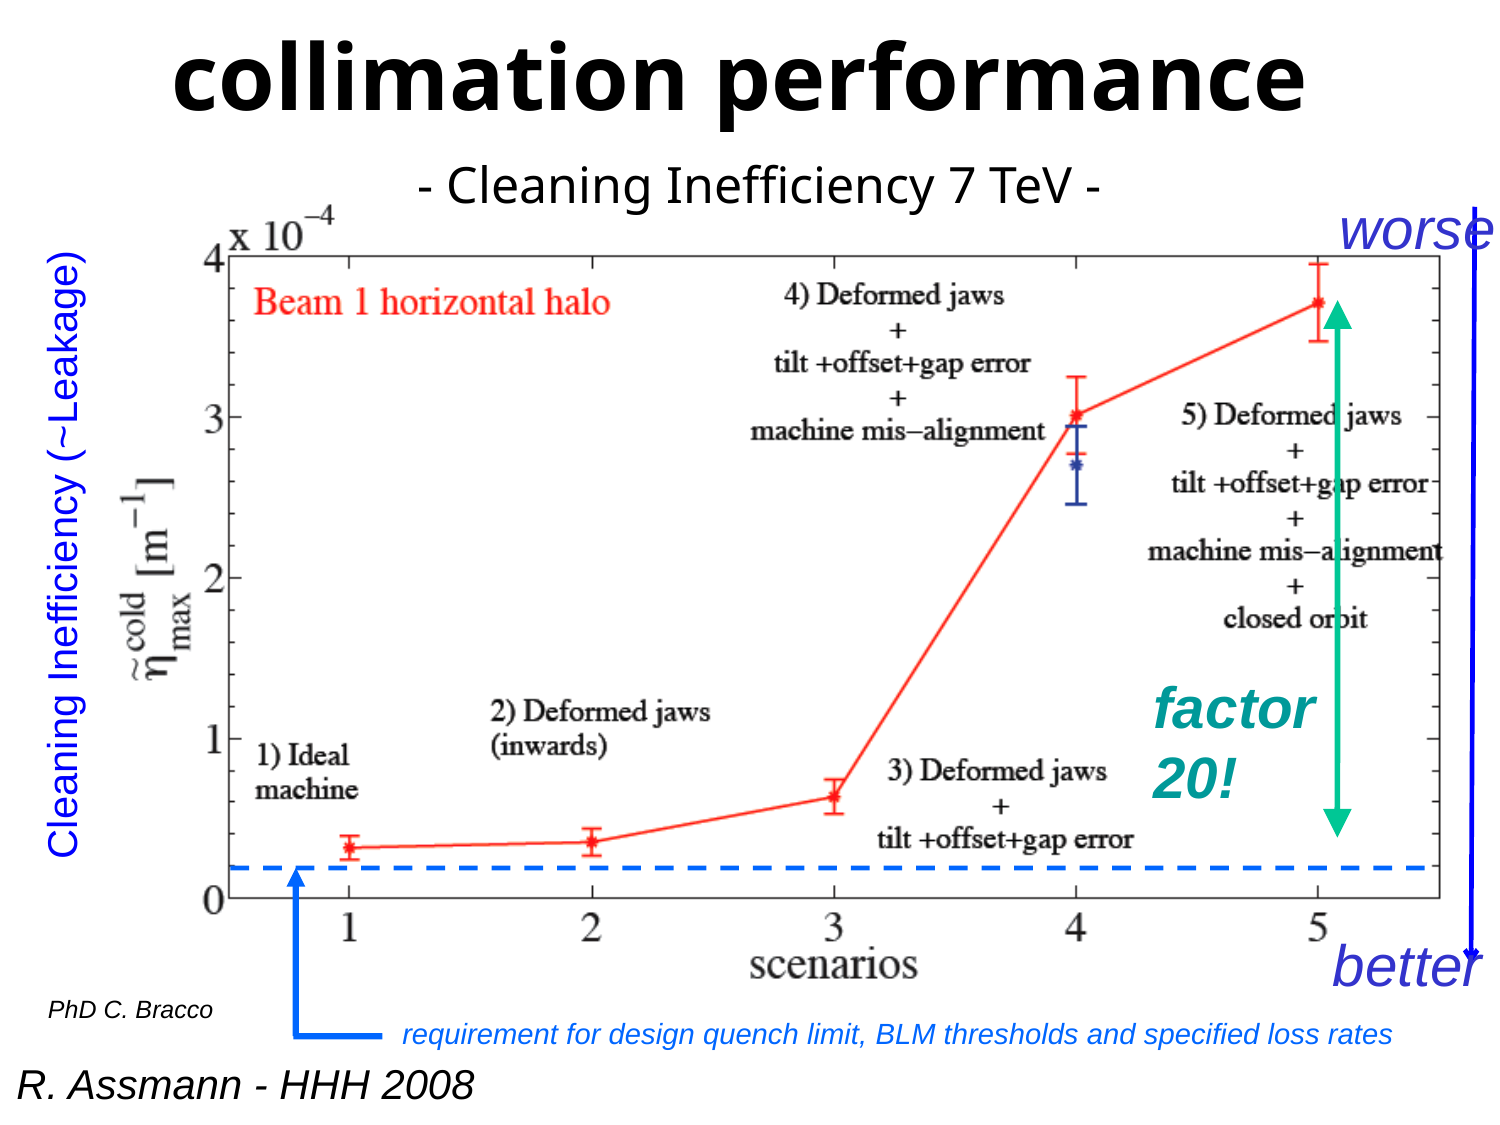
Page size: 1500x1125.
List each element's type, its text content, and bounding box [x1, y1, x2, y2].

text_box Cleaning Inefficiency (~Leakage) [28, 235, 78, 875]
picture [83, 176, 1500, 1028]
text_box PhD C. Bracco [33, 986, 80, 1032]
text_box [1470, 206, 1475, 567]
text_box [1470, 578, 1475, 965]
text_box requirement for design quench limit, BLM thresholds and specified loss rates [387, 1036, 1410, 1058]
title collimation performance - Cleaning Inefficiency 7 TeV - [0, 24, 1500, 213]
text_box R. Assmann - HHH 2008 [1, 1050, 490, 1115]
